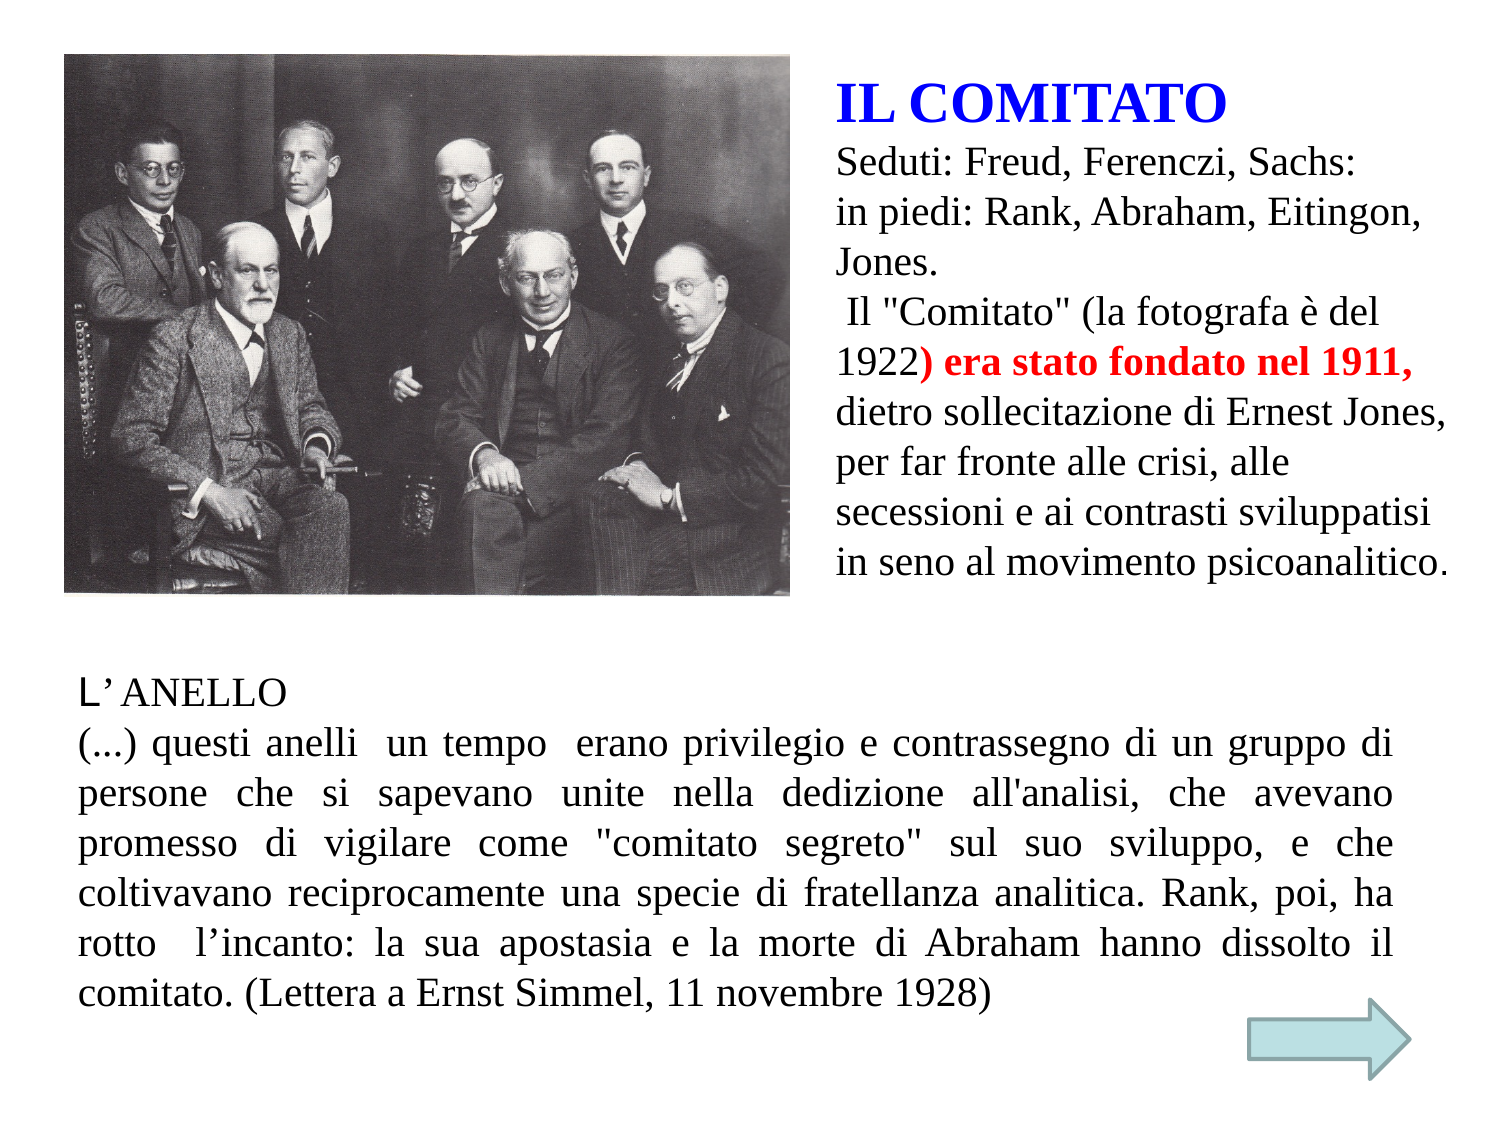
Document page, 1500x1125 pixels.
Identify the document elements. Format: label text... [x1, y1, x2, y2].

text_box L’ ANELLO (...) questi anelli un tempo erano privilegio e contrassegno di un gruppo di persone che si sapevano unite nella dedizione all'analisi, che avevano promesso di vigilare come "comitato segreto" sul suo sviluppo, e che coltivavano reciprocamente una specie di fratellanza analitica. Rank, poi, ha rotto l’incanto: la sua apostasia e la morte di Abraham hanno dissolto il comitato. (Lettera a Ernst Simmel, 11 novembre 1928) [63, 656, 1410, 1022]
picture [64, 54, 790, 597]
text_box [1247, 997, 1412, 1081]
text_box IL COMITATO Seduti: Freud, Ferenczi, Sachs: in piedi: Rank, Abraham, Eitingon, Jones. Il "Comitato" (la fotografa è del 1922) era stato fondato nel 1911, dietro sollecitazione di Ernest Jones, per far fronte alle crisi, alle secessioni e ai contrasti sviluppatisi in seno al movimento psicoanalitico. [820, 56, 1471, 592]
